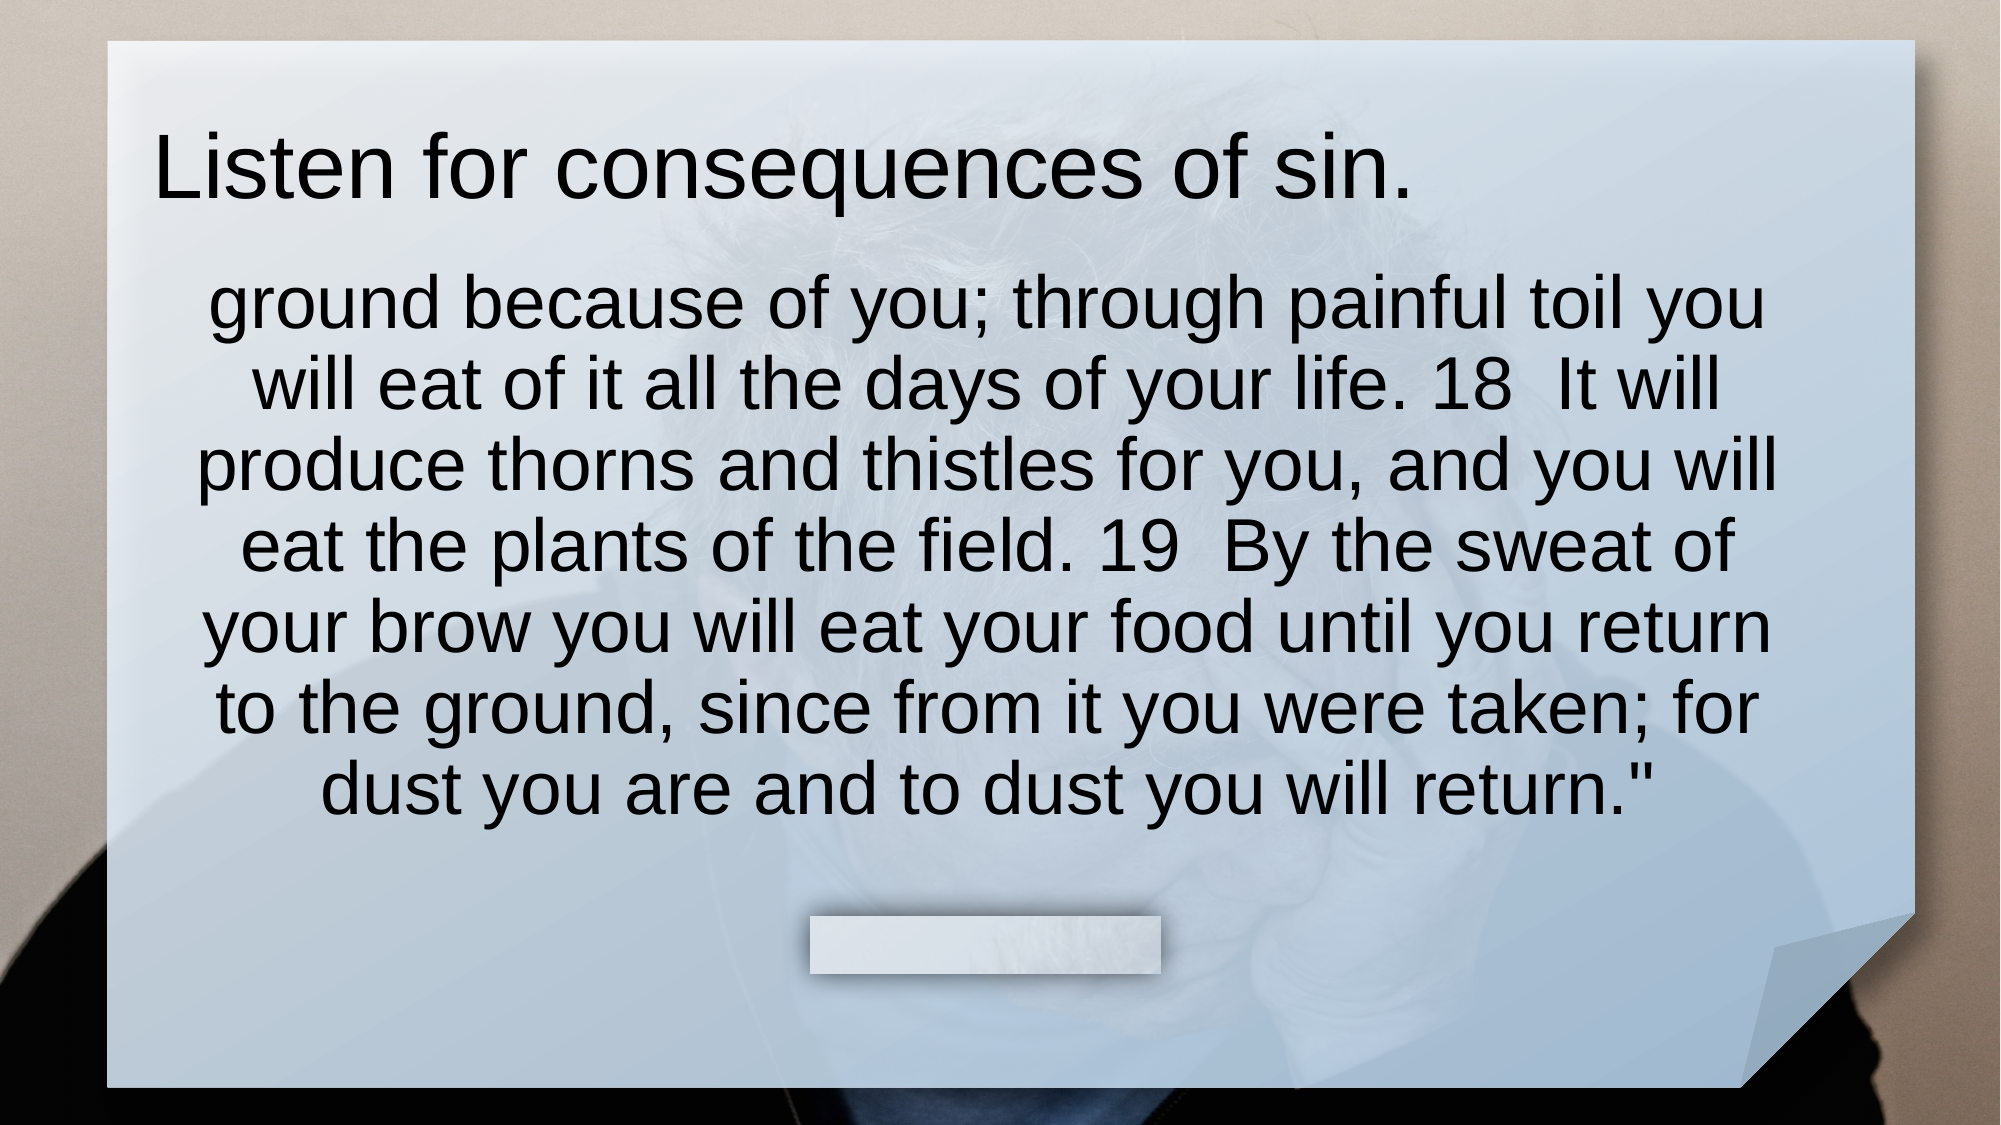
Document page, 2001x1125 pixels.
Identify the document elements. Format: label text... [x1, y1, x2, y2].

title Listen for consequences of sin. [137, 59, 1863, 278]
picture [0, 0, 2001, 1125]
list ground because of you; through painful toil you will eat of it all the days of your life. 18 It will produce thorns and thistles for you, and you will eat the plants of the field. 19 By the sweat of your brow you will eat your food until you return to the ground, since from it you were taken; for dust you are and to dust you will return." [174, 256, 1803, 971]
